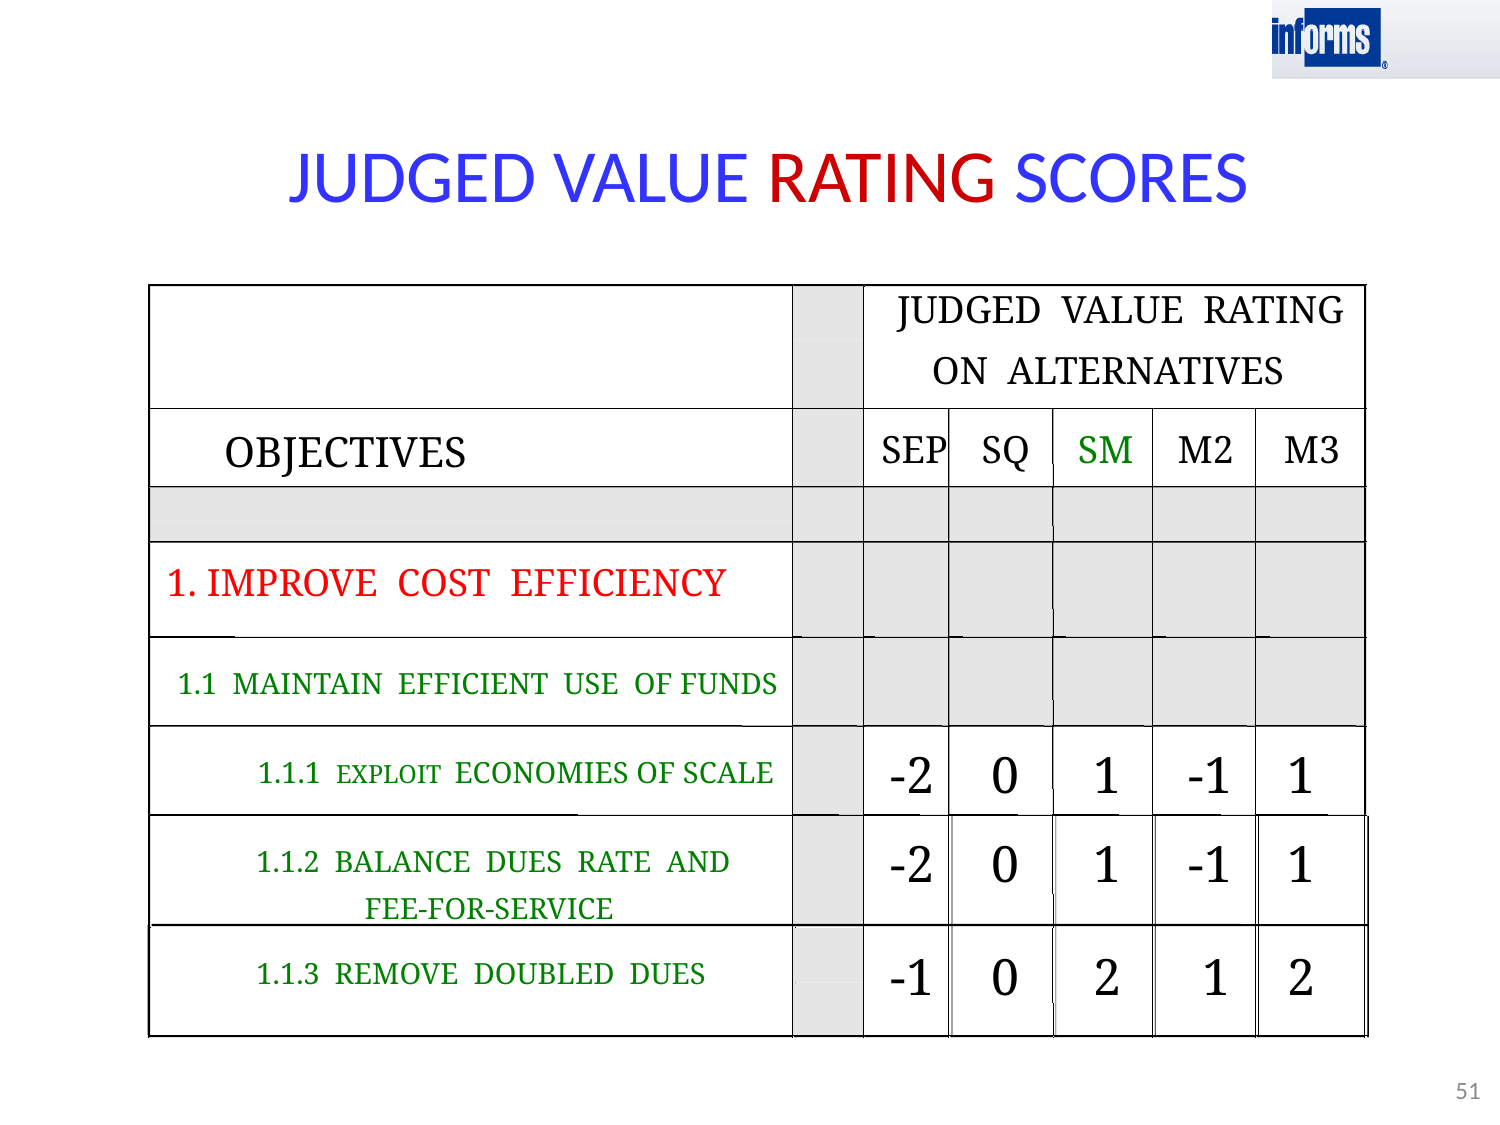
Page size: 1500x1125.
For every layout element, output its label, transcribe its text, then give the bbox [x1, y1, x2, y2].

slide_number 51 [1415, 1059, 1496, 1120]
picture [1272, 0, 1500, 80]
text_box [148, 283, 1370, 1038]
title JUDGED VALUE RATING SCORES [62, 43, 1475, 225]
